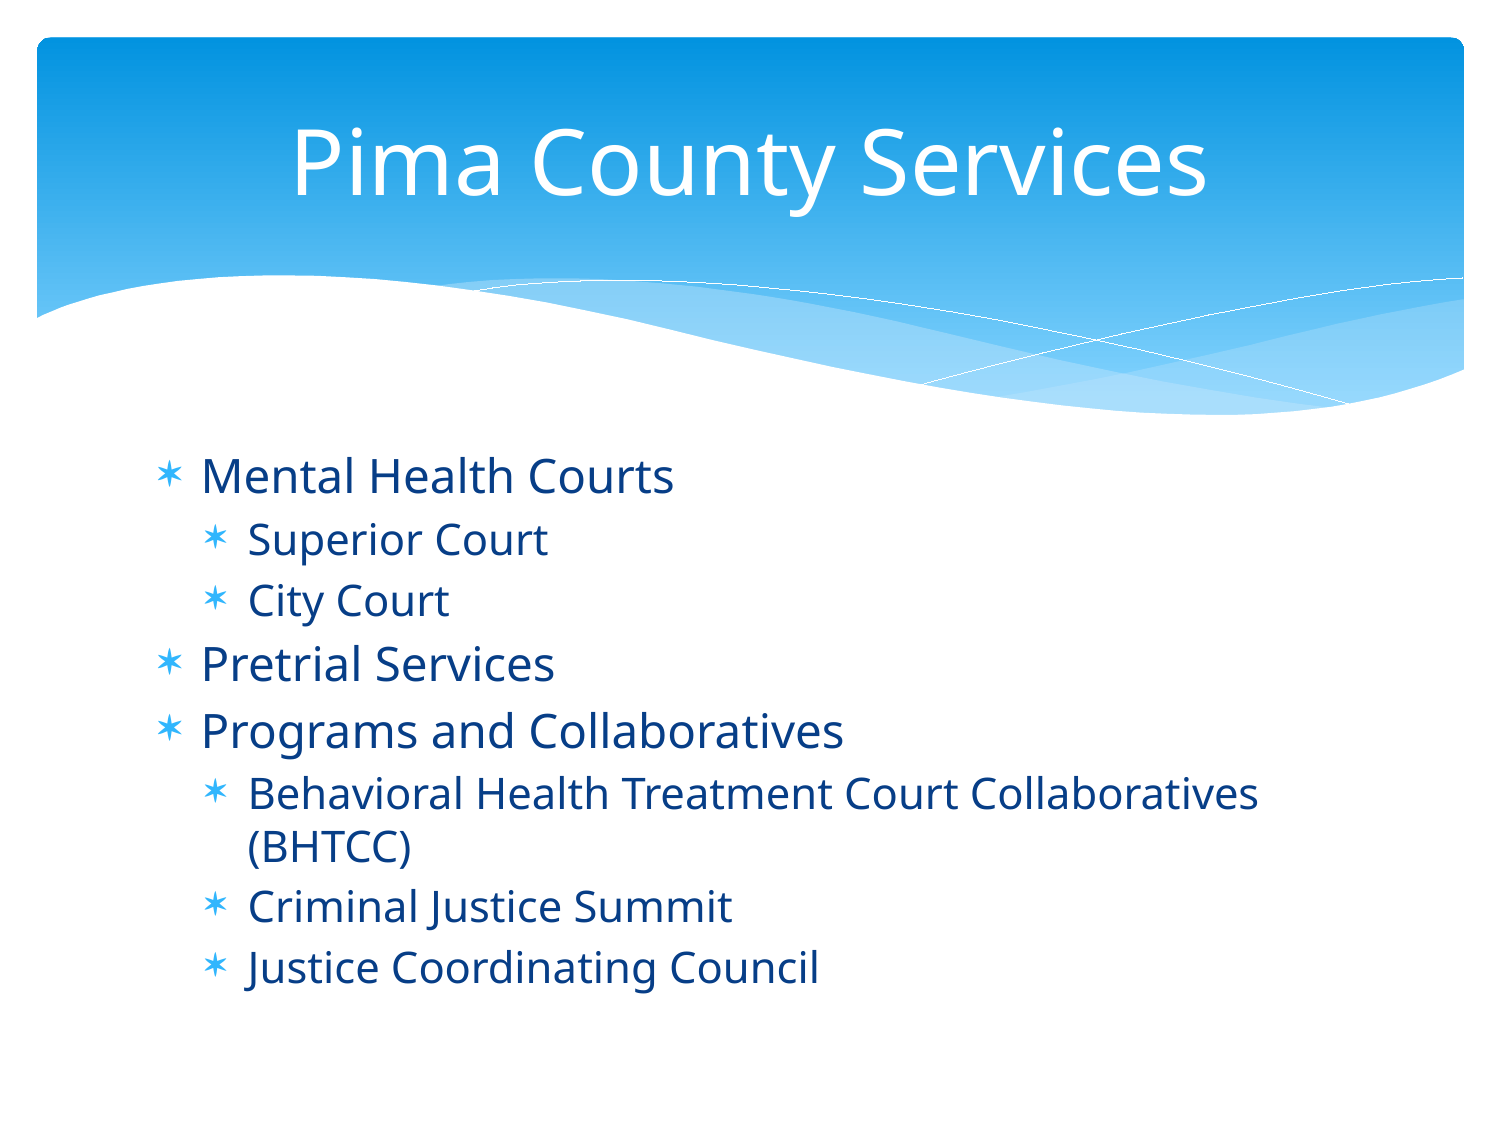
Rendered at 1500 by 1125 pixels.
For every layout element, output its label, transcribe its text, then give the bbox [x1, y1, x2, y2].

list Mental Health Courts Superior Court City Court Pretrial Services Programs and Collaboratives Behavioral Health Treatment Court Collaboratives (BHTCC) Criminal Justice Summit Justice Coordinating Council [143, 438, 1359, 1005]
title Pima County Services [75, 55, 1425, 261]
